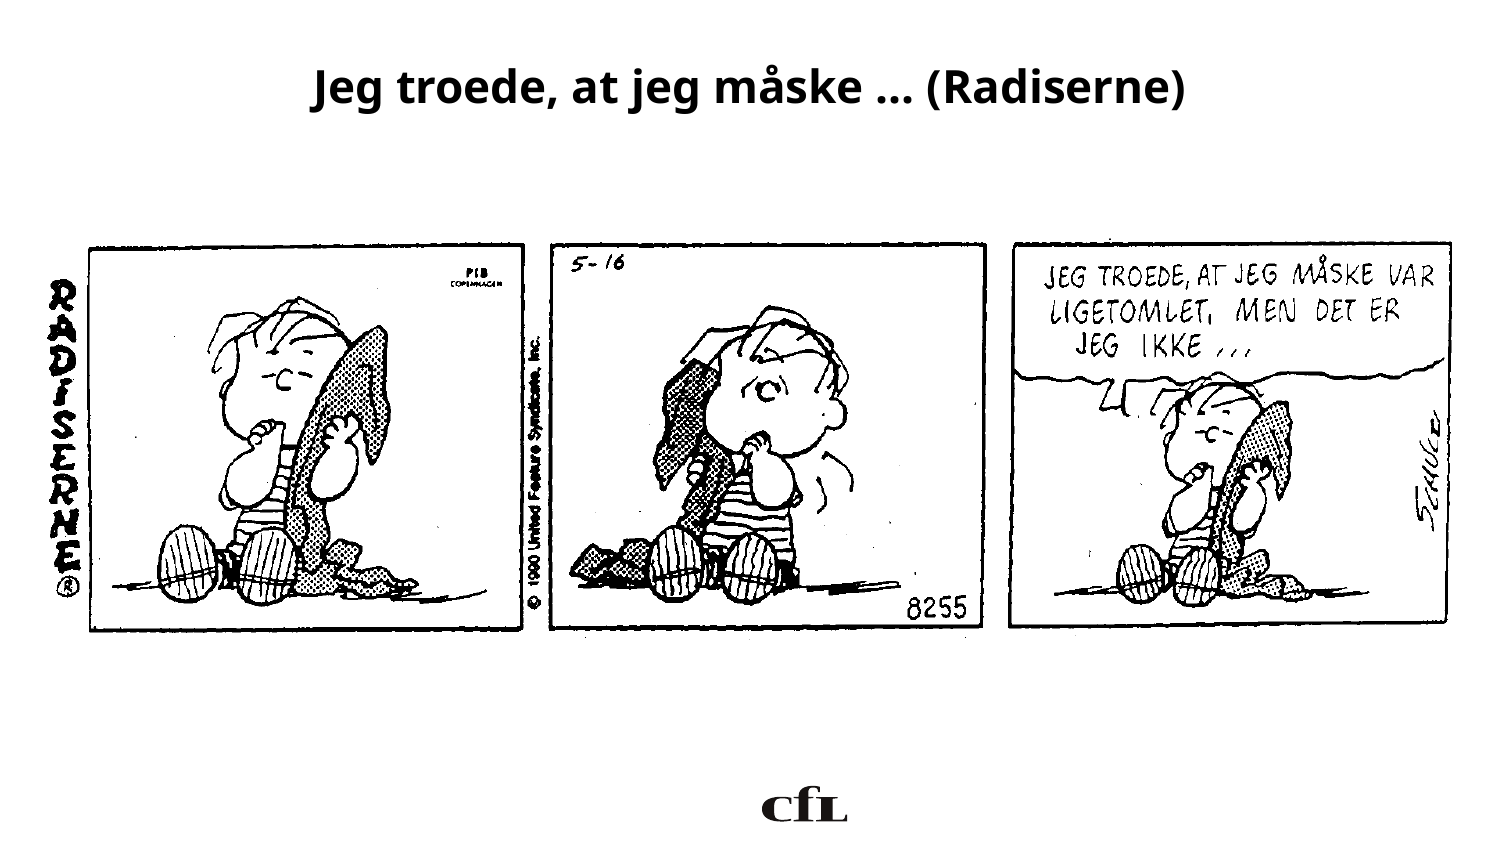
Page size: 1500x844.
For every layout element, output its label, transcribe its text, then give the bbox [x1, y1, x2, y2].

title Jeg troede, at jeg måske ... (Radiserne) [64, 58, 1436, 169]
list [28, 220, 1459, 644]
slide_number [549, 783, 963, 836]
